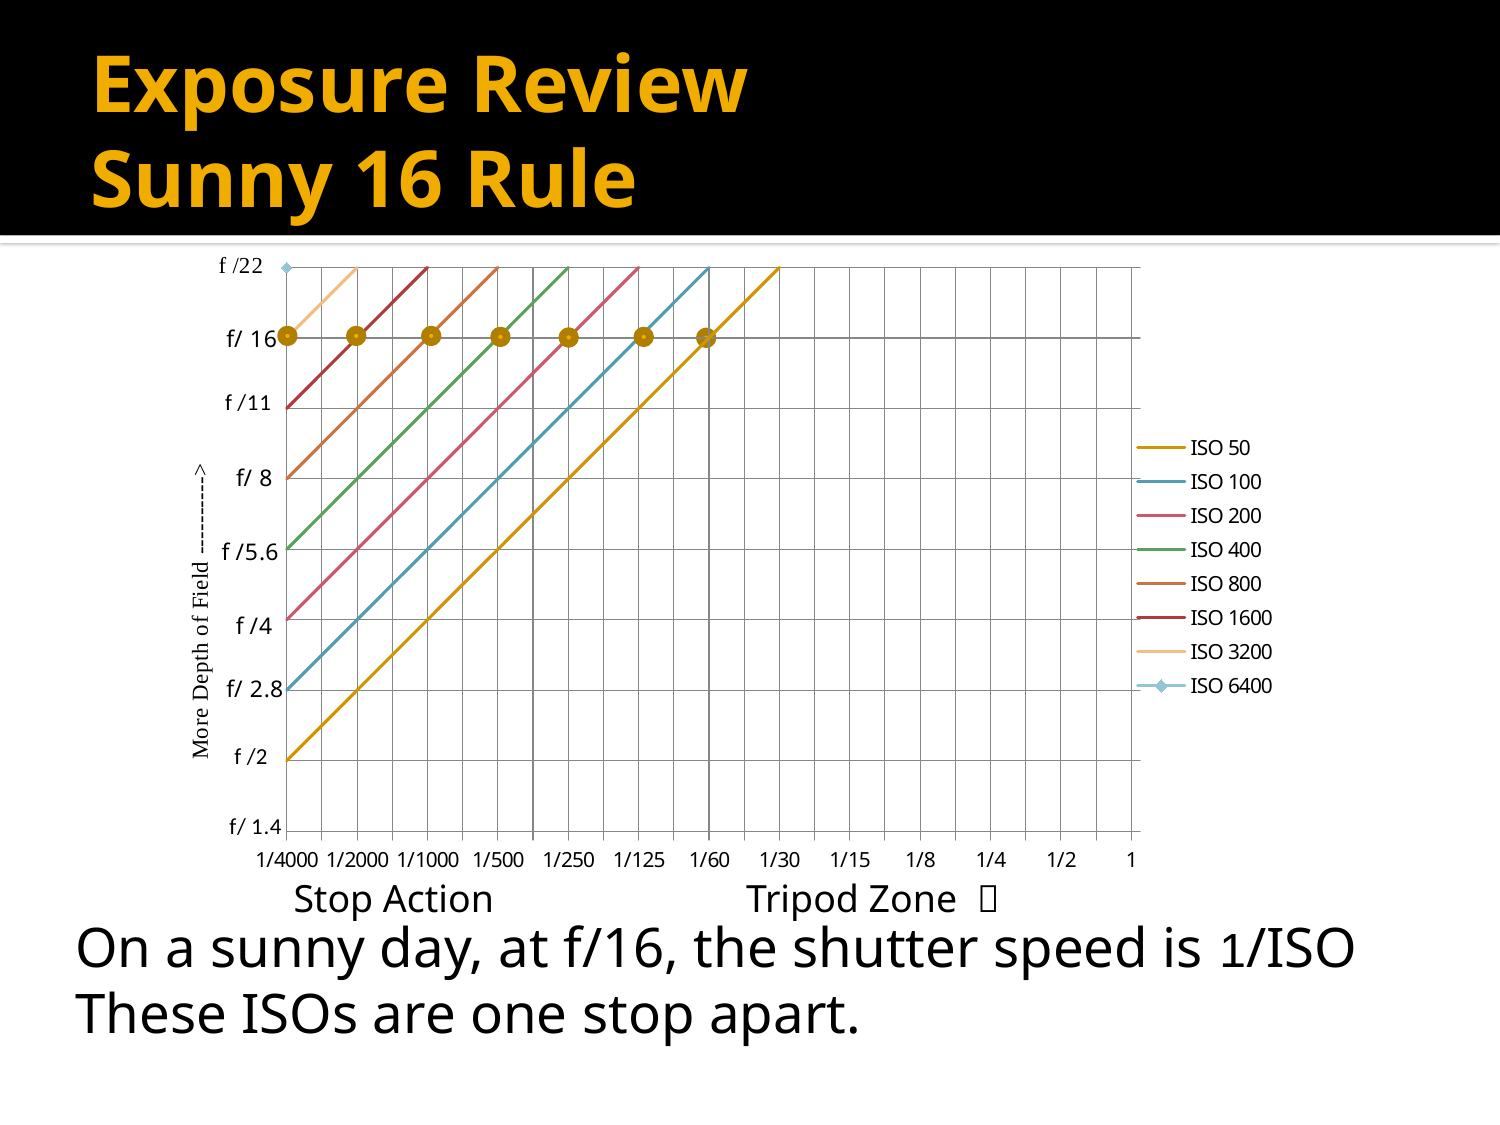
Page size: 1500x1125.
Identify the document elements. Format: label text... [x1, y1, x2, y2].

title Exposure Review Sunny 16 Rule [75, 25, 1425, 231]
text_box Stop Action [278, 900, 510, 928]
text_box Tripod Zone  [731, 900, 1015, 928]
list On a sunny day, at f/16, the shutter speed is 1/ISO These ISOs are one stop apart. [50, 897, 1463, 1086]
chart [183, 241, 1292, 892]
